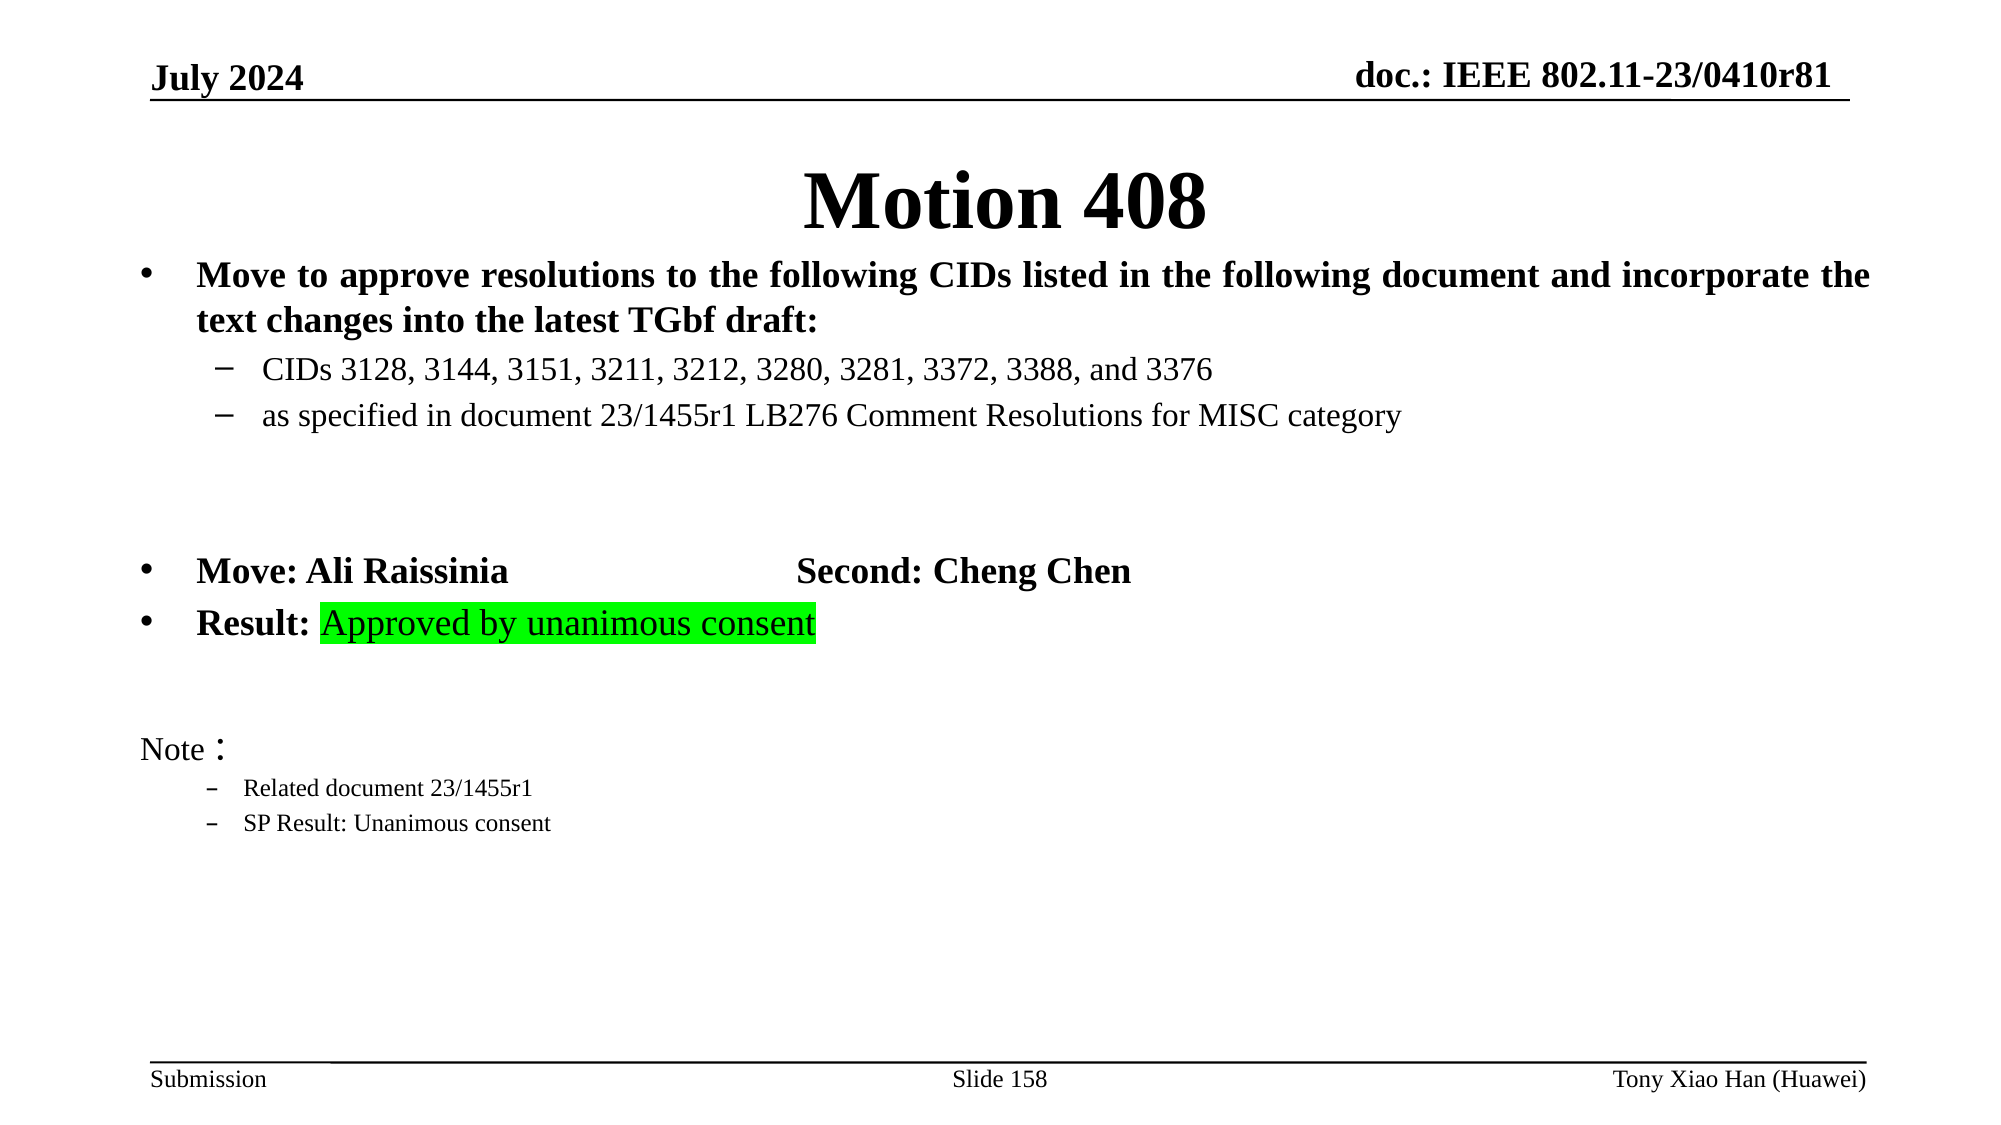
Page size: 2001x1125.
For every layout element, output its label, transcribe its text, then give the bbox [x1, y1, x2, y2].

text_box Move to approve resolutions to the following CIDs listed in the following document and incorporate the text changes into the latest TGbf draft: CIDs 3128, 3144, 3151, 3211, 3212, 3280, 3281, 3372, 3388, and 3376 as specified in document 23/1455r1 LB276 Comment Resolutions for MISC category Move: Ali Raissinia Second: Cheng Chen Result: Approved by unanimous consent Note： Related document 23/1455r1 SP Result: Unanimous consent [125, 212, 1888, 900]
text_box Motion 408 [368, 137, 1644, 212]
